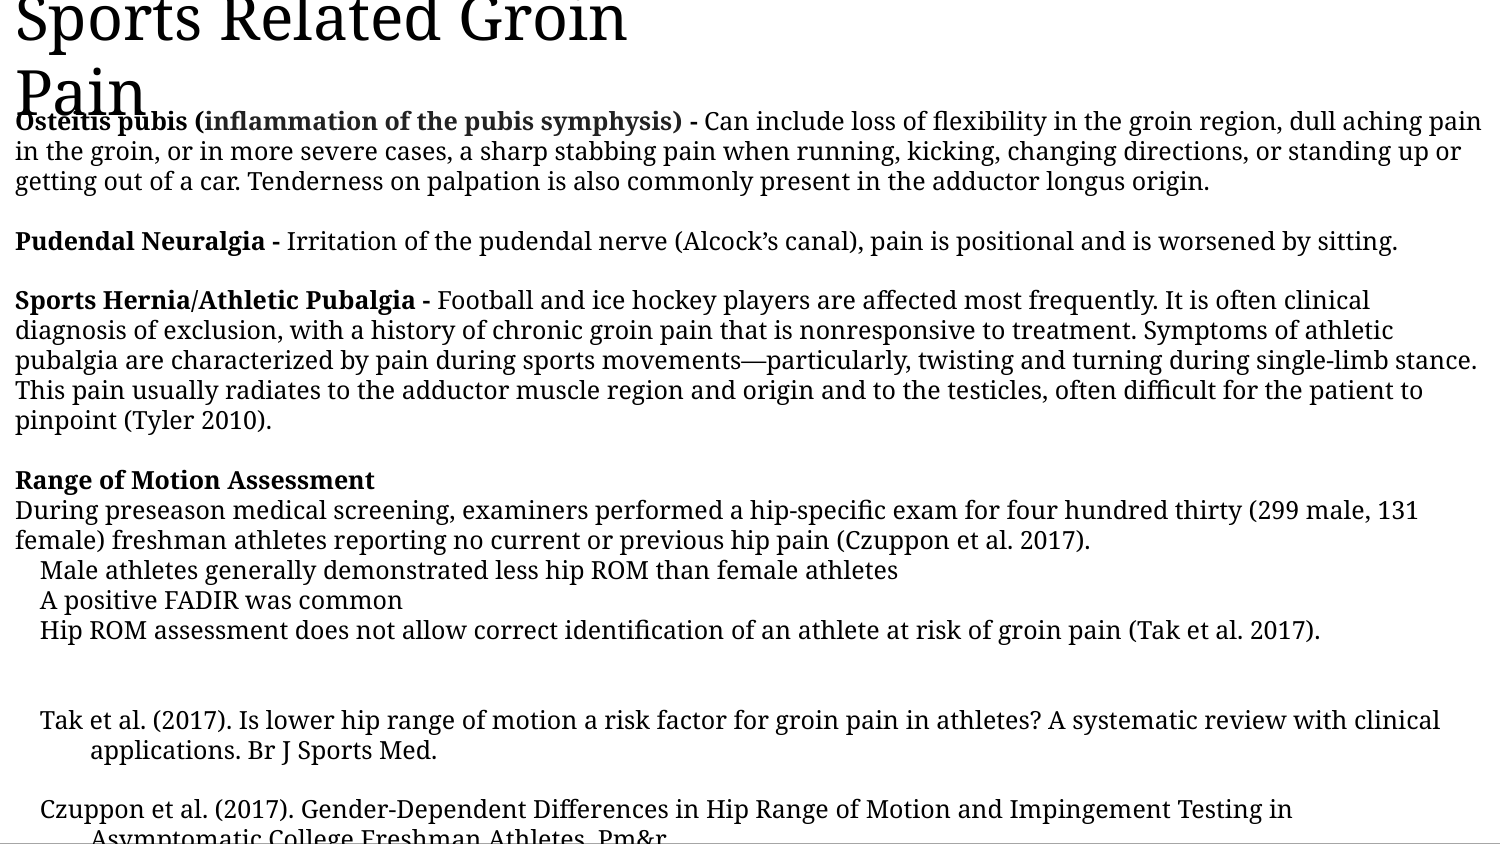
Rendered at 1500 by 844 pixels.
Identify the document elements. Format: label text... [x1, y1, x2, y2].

text_box Osteitis pubis (inflammation of the pubis symphysis) - Can include loss of flexibility in the groin region, dull aching pain in the groin, or in more severe cases, a sharp stabbing pain when running, kicking, changing directions, or standing up or getting out of a car. Tenderness on palpation is also commonly present in the adductor longus origin. Pudendal Neuralgia - Irritation of the pudendal nerve (Alcock’s canal), pain is positional and is worsened by sitting. Sports Hernia/Athletic Pubalgia - Football and ice hockey players are affected most frequently. It is often clinical diagnosis of exclusion, with a history of chronic groin pain that is nonresponsive to treatment. Symptoms of athletic pubalgia are characterized by pain during sports movements—particularly, twisting and turning during single-limb stance. This pain usually radiates to the adductor muscle region and origin and to the testicles, often difficult for the patient to pinpoint (Tyler 2010). Range of Motion Assessment During preseason medical screening, examiners performed a hip-specific exam for four hundred thirty (299 male, 131 female) freshman athletes reporting no current or previous hip pain (Czuppon et al. 2017). Male athletes generally demonstrated less hip ROM than female athletes A positive FADIR was common Hip ROM assessment does not allow correct identification of an athlete at risk of groin pain (Tak et al. 2017). Tak et al. (2017). Is lower hip range of motion a risk factor for groin pain in athletes? A systematic review with clinical applications. Br J Sports Med. Czuppon et al. (2017). Gender-Dependent Differences in Hip Range of Motion and Impingement Testing in Asymptomatic College Freshman Athletes. Pm&r. [0, 90, 1500, 844]
title Sports Related Groin Pain [0, 0, 779, 90]
